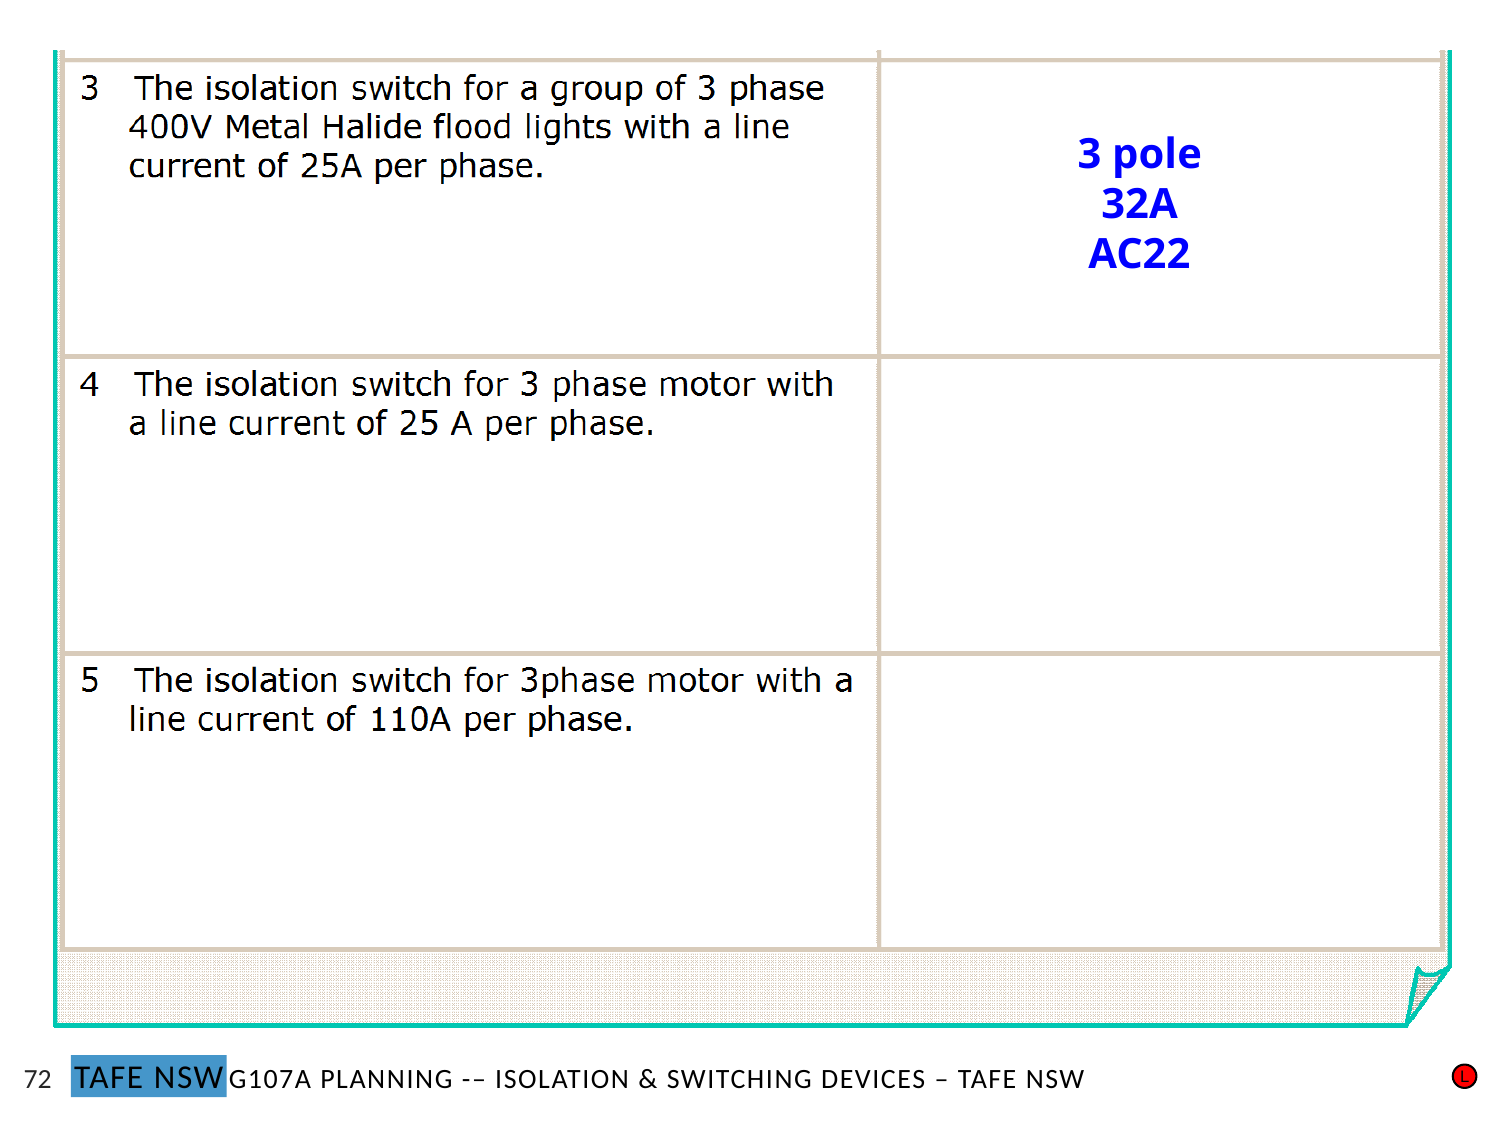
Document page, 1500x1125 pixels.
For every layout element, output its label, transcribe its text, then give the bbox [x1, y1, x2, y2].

picture [29, 49, 1495, 1036]
slide_number 72 [23, 1058, 95, 1094]
text_box L [1452, 1064, 1477, 1088]
